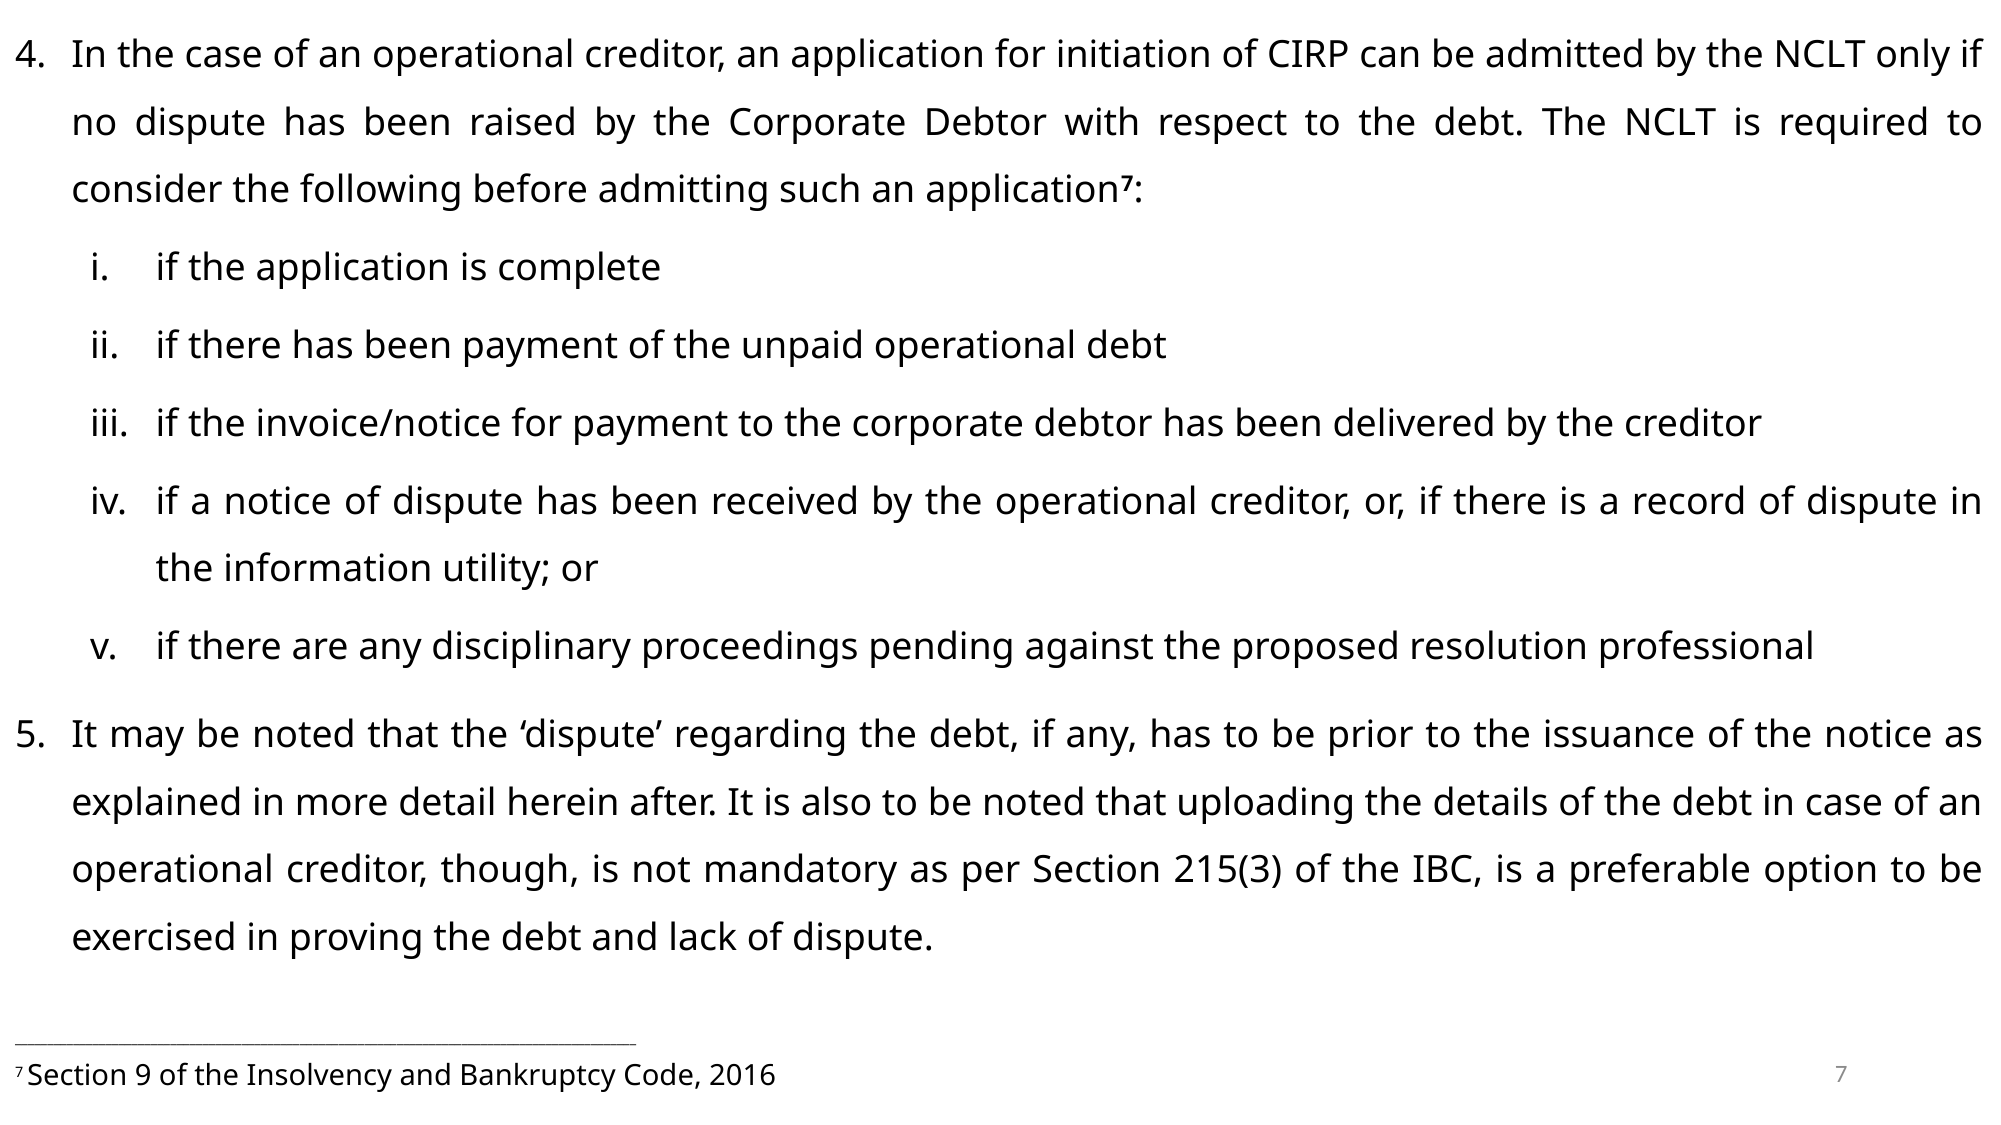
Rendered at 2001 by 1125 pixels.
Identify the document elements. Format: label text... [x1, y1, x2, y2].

list In the case of an operational creditor, an application for initiation of CIRP can be admitted by the NCLT only if no dispute has been raised by the Corporate Debtor with respect to the debt. The NCLT is required to consider the following before admitting such an application7: if the application is complete if there has been payment of the unpaid operational debt if the invoice/notice for payment to the corporate debtor has been delivered by the creditor if a notice of dispute has been received by the operational creditor, or, if there is a record of dispute in the information utility; or if there are any disciplinary proceedings pending against the proposed resolution professional It may be noted that the ‘dispute’ regarding the debt, if any, has to be prior to the issuance of the notice as explained in more detail herein after. It is also to be noted that uploading the details of the debt in case of an operational creditor, though, is not mandatory as per Section 215(3) of the IBC, is a preferable option to be exercised in proving the debt and lack of dispute. [0, 0, 2000, 1043]
footer ________________________________________________________________________________________________ 7 Section 9 of the Insolvency and Bankruptcy Code, 2016 [0, 1021, 1136, 1125]
slide_number 7 [1412, 1042, 1863, 1103]
